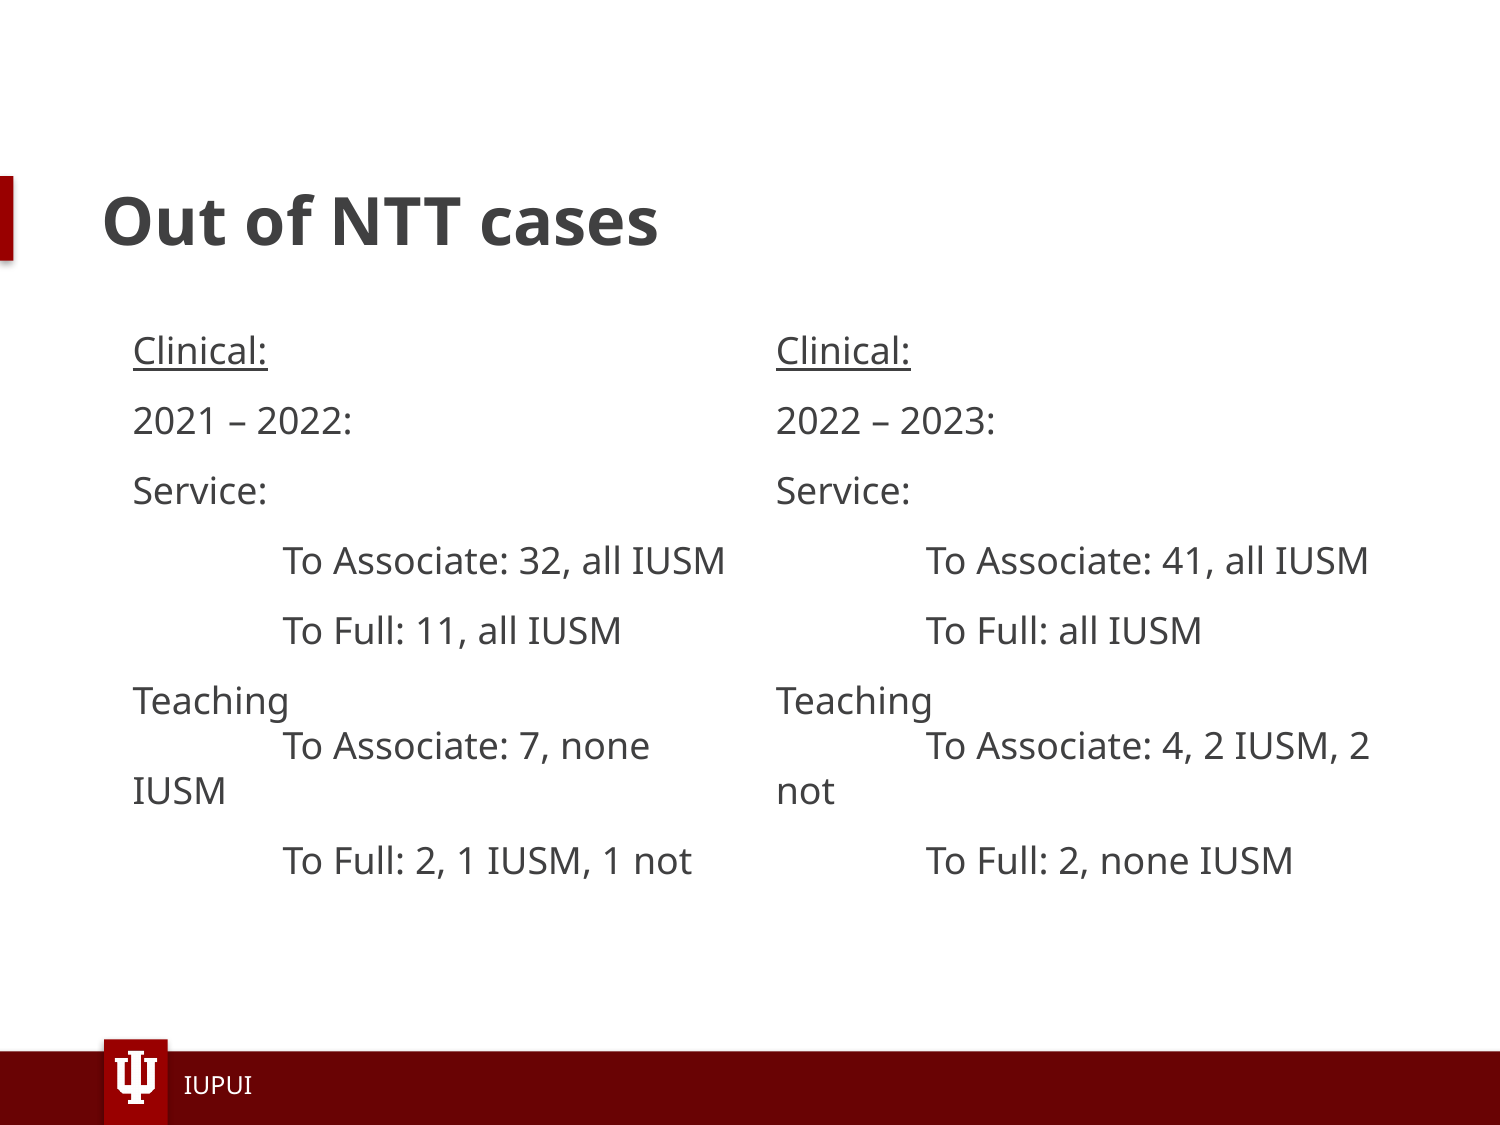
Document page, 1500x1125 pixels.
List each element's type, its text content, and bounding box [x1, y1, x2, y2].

list Clinical: 2022 – 2023: Service: To Associate: 41, all IUSM To Full: all IUSM Teaching To Associate: 4, 2 IUSM, 2 not To Full: 2, none IUSM [760, 319, 1394, 996]
text_box Clinical: 2021 – 2022: Service: To Associate: 32, all IUSM To Full: 11, all IUSM Teaching To Associate: 7, none IUSM To Full: 2, 1 IUSM, 1 not [117, 319, 751, 996]
title Out of NTT cases [86, 166, 1400, 271]
